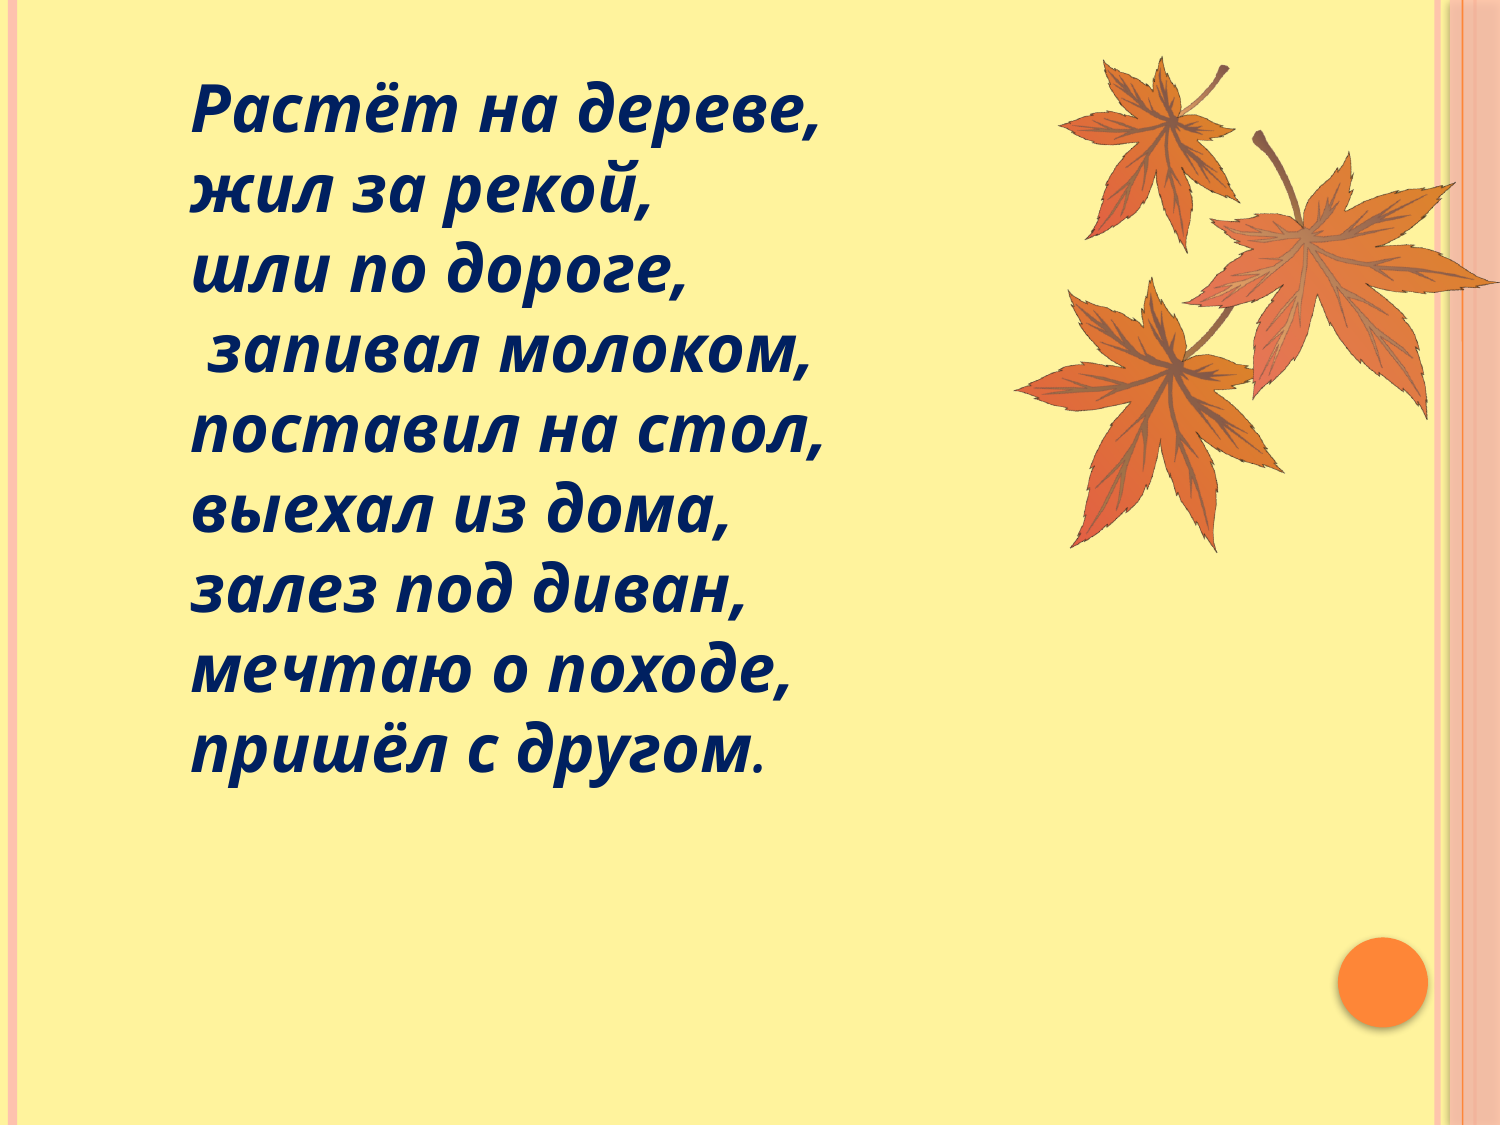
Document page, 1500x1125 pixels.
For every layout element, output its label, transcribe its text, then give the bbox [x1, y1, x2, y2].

picture [845, 0, 1500, 646]
text_box Растёт на дереве, жил за рекой, шли по дороге, запивал молоком, поставил на стол, выехал из дома, залез под диван, мечтаю о походе, пришёл с другом. [175, 58, 1254, 793]
